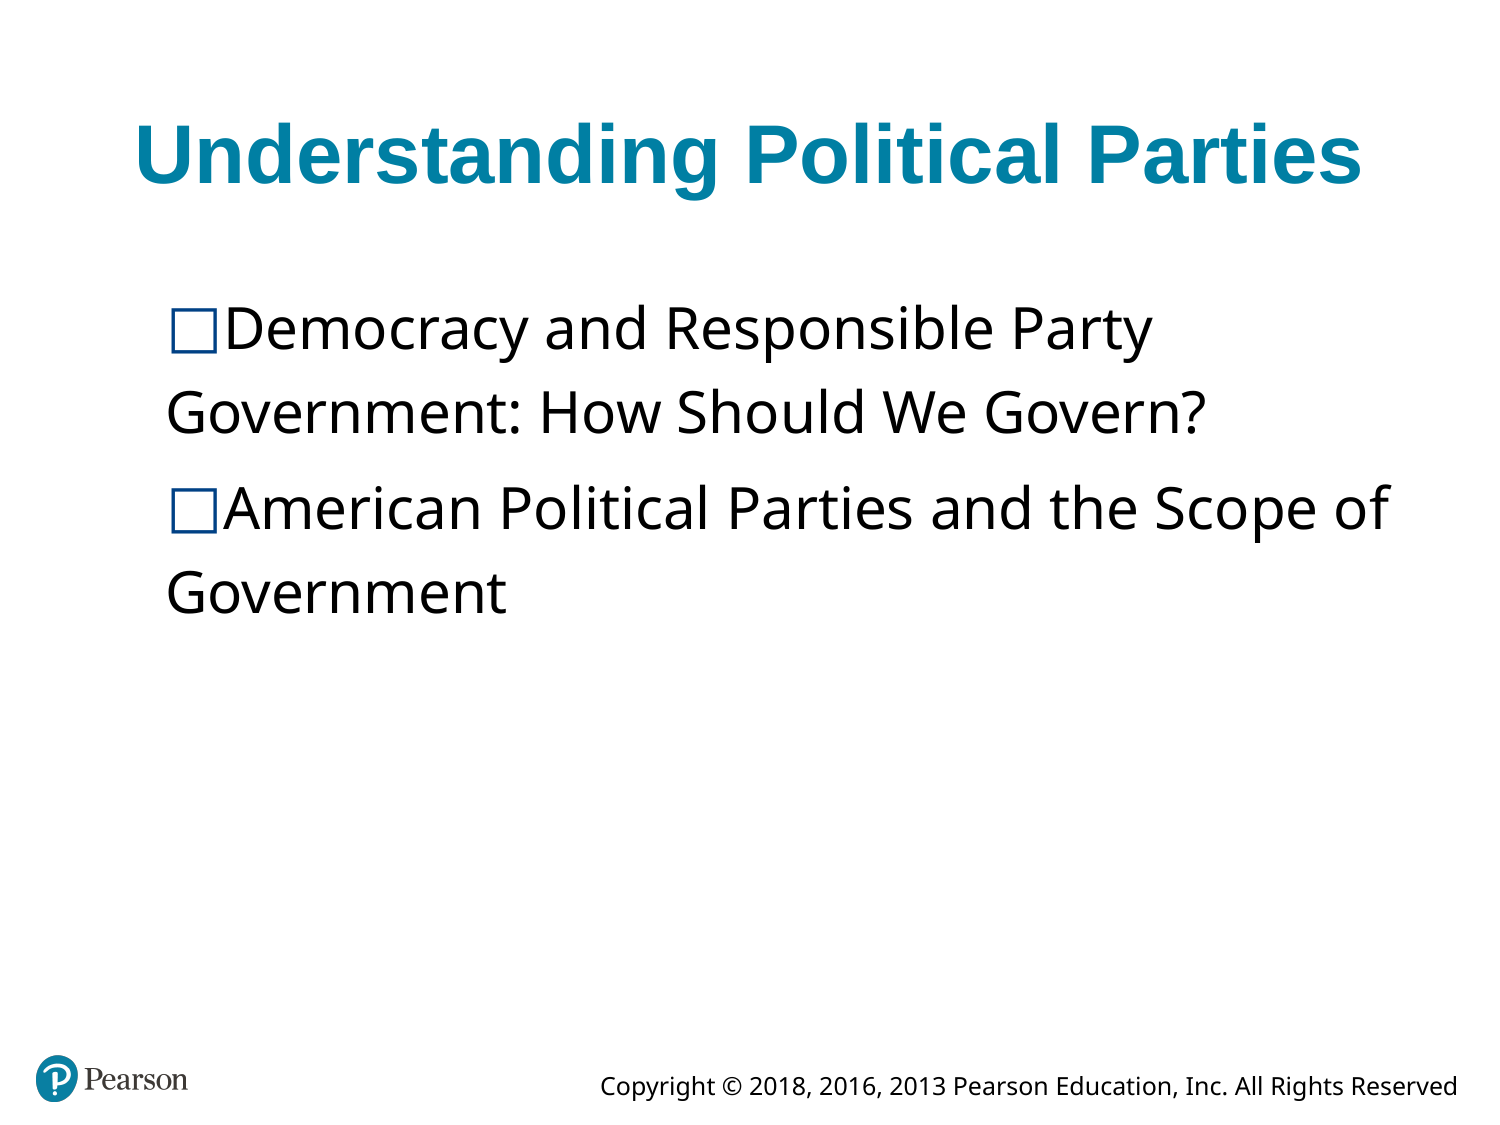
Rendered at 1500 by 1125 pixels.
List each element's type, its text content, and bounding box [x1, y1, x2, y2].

picture [44, 1064, 70, 1089]
list Democracy and Responsible Party Government: How Should We Govern? American Political Parties and the Scope of Government [75, 262, 1425, 1005]
title Understanding Political Parties [75, 35, 1425, 216]
picture [36, 1055, 52, 1071]
picture [36, 1088, 47, 1102]
picture [62, 1055, 188, 1102]
